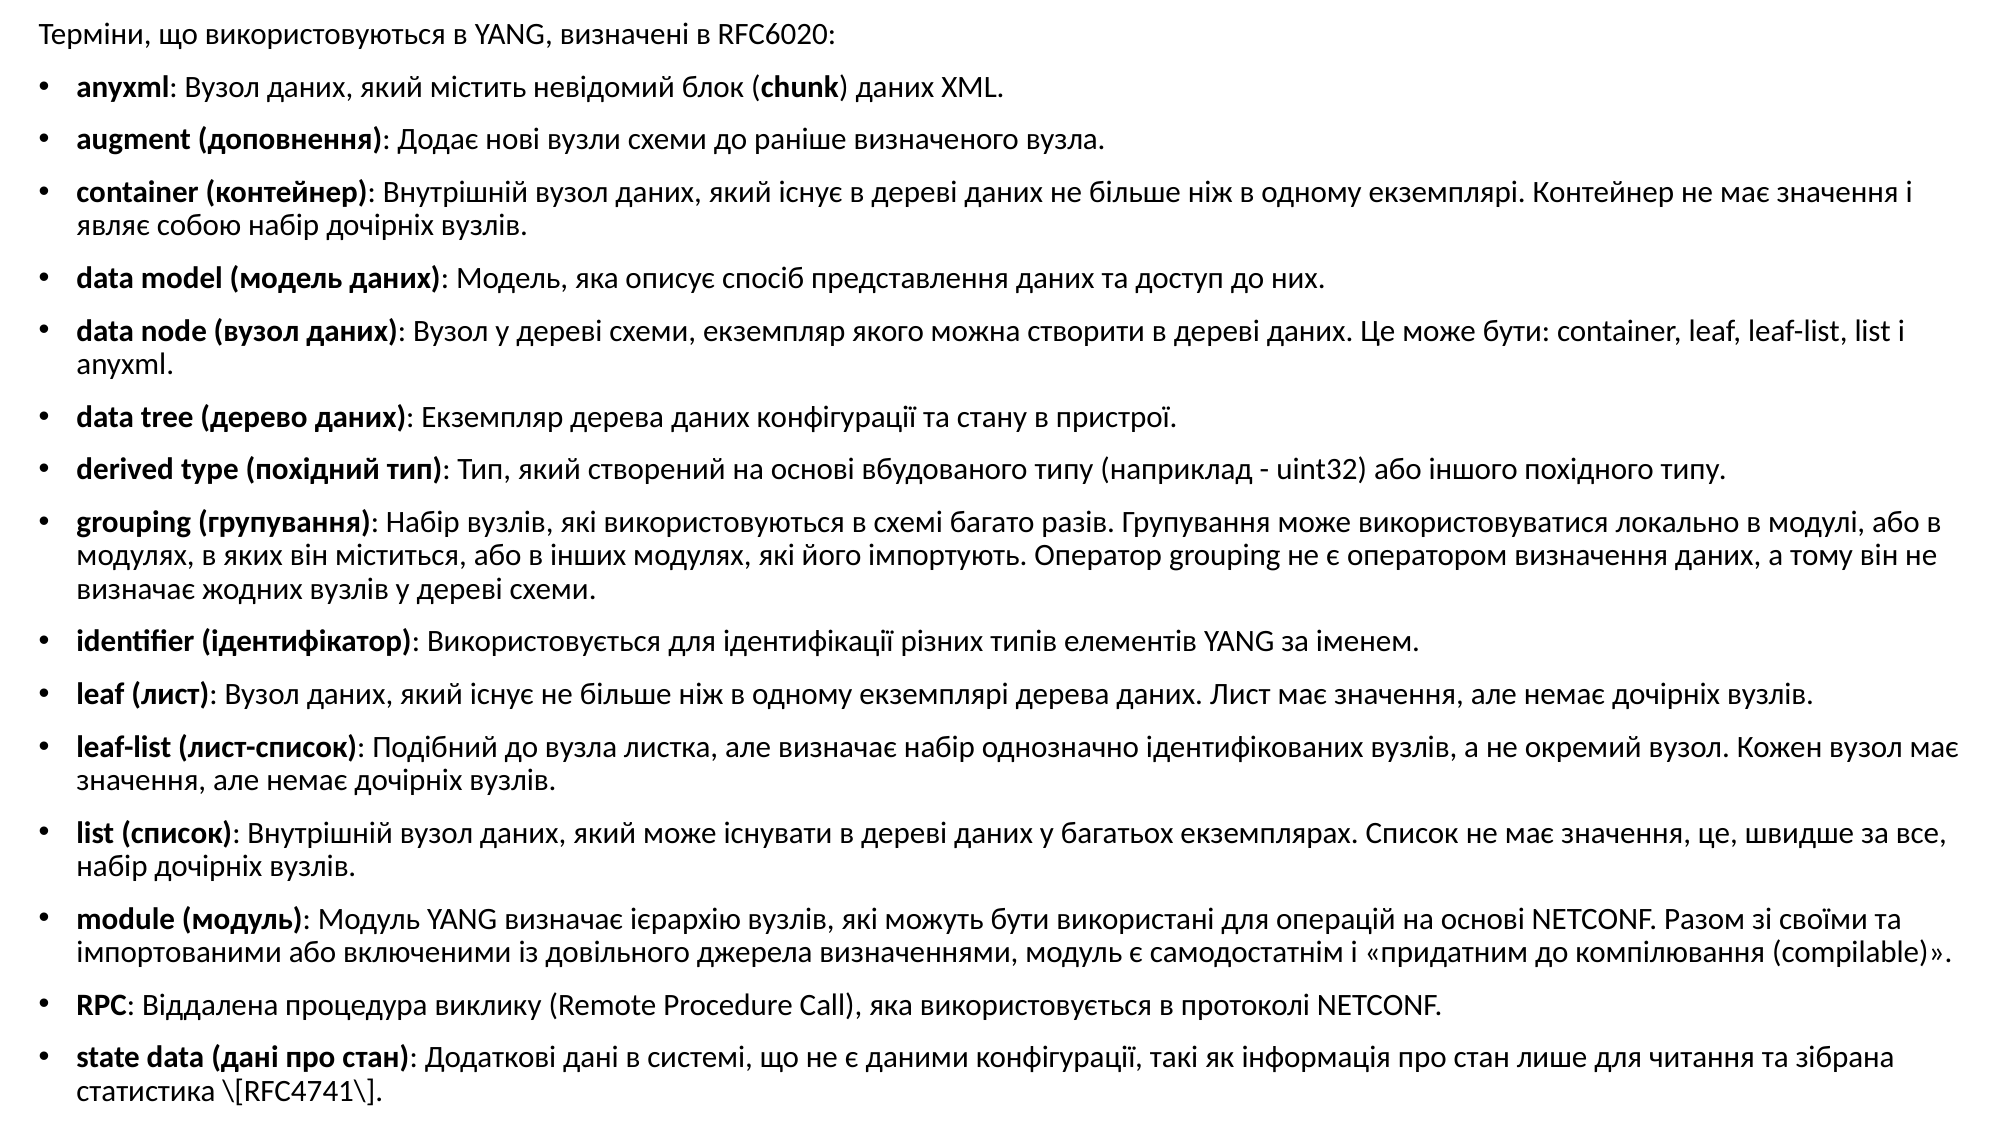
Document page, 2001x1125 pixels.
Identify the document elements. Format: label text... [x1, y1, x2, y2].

list Терміни, що використовуються в YANG, визначені в RFC6020: anyxml: Вузол даних, який містить невідомий блок (chunk) даних XML. augment (доповнення): Додає нові вузли схеми до раніше визначеного вузла. container (контейнер): Внутрішній вузол даних, який існує в дереві даних не більше ніж в одному екземплярі. Контейнер не має значення і являє собою набір дочірніх вузлів. data model (модель даних): Модель, яка описує спосіб представлення даних та доступ до них. data node (вузол даних): Вузол у дереві схеми, екземпляр якого можна створити в дереві даних. Це може бути: container, leaf, leaf-list, list і anyxml. data tree (дерево даних): Екземпляр дерева даних конфігурації та стану в пристрої. derived type (похідний тип): Тип, який створений на основі вбудованого типу (наприклад - uint32) або іншого похідного типу. grouping (групування): Набір вузлів, які використовуються в схемі багато разів. Групування може використовуватися локально в модулі, або в модулях, в яких він міститься, або в інших модулях, які його імпортують. Оператор grouping не є оператором визначення даних, а тому він не визначає жодних вузлів у дереві схеми. identifier (ідентифікатор): Використовується для ідентифікації різних типів елементів YANG за іменем. leaf (лист): Вузол даних, який існує не більше ніж в одному екземплярі дерева даних. Лист має значення, але немає дочірніх вузлів. leaf-list (лист-список): Подібний до вузла листка, але визначає набір однозначно ідентифікованих вузлів, а не окремий вузол. Кожен вузол має значення, але немає дочірніх вузлів. list (список): Внутрішній вузол даних, який може існувати в дереві даних у багатьох екземплярах. Список не має значення, це, швидше за все, набір дочірніх вузлів. module (модуль): Модуль YANG визначає ієрархію вузлів, які можуть бути використані для операцій на основі NETCONF. Разом зі своїми та імпортованими або включеними із довільного джерела визначеннями, модуль є самодостатнім і «придатним до компілювання (compilable)». RPC: Віддалена процедура виклику (Remote Procedure Call), яка використовується в протоколі NETCONF. state data (дані про стан): Додаткові дані в системі, що не є даними конфігурації, такі як інформація про стан лише для читання та зібрана статистика \[RFC4741\]. [23, 10, 2000, 1125]
